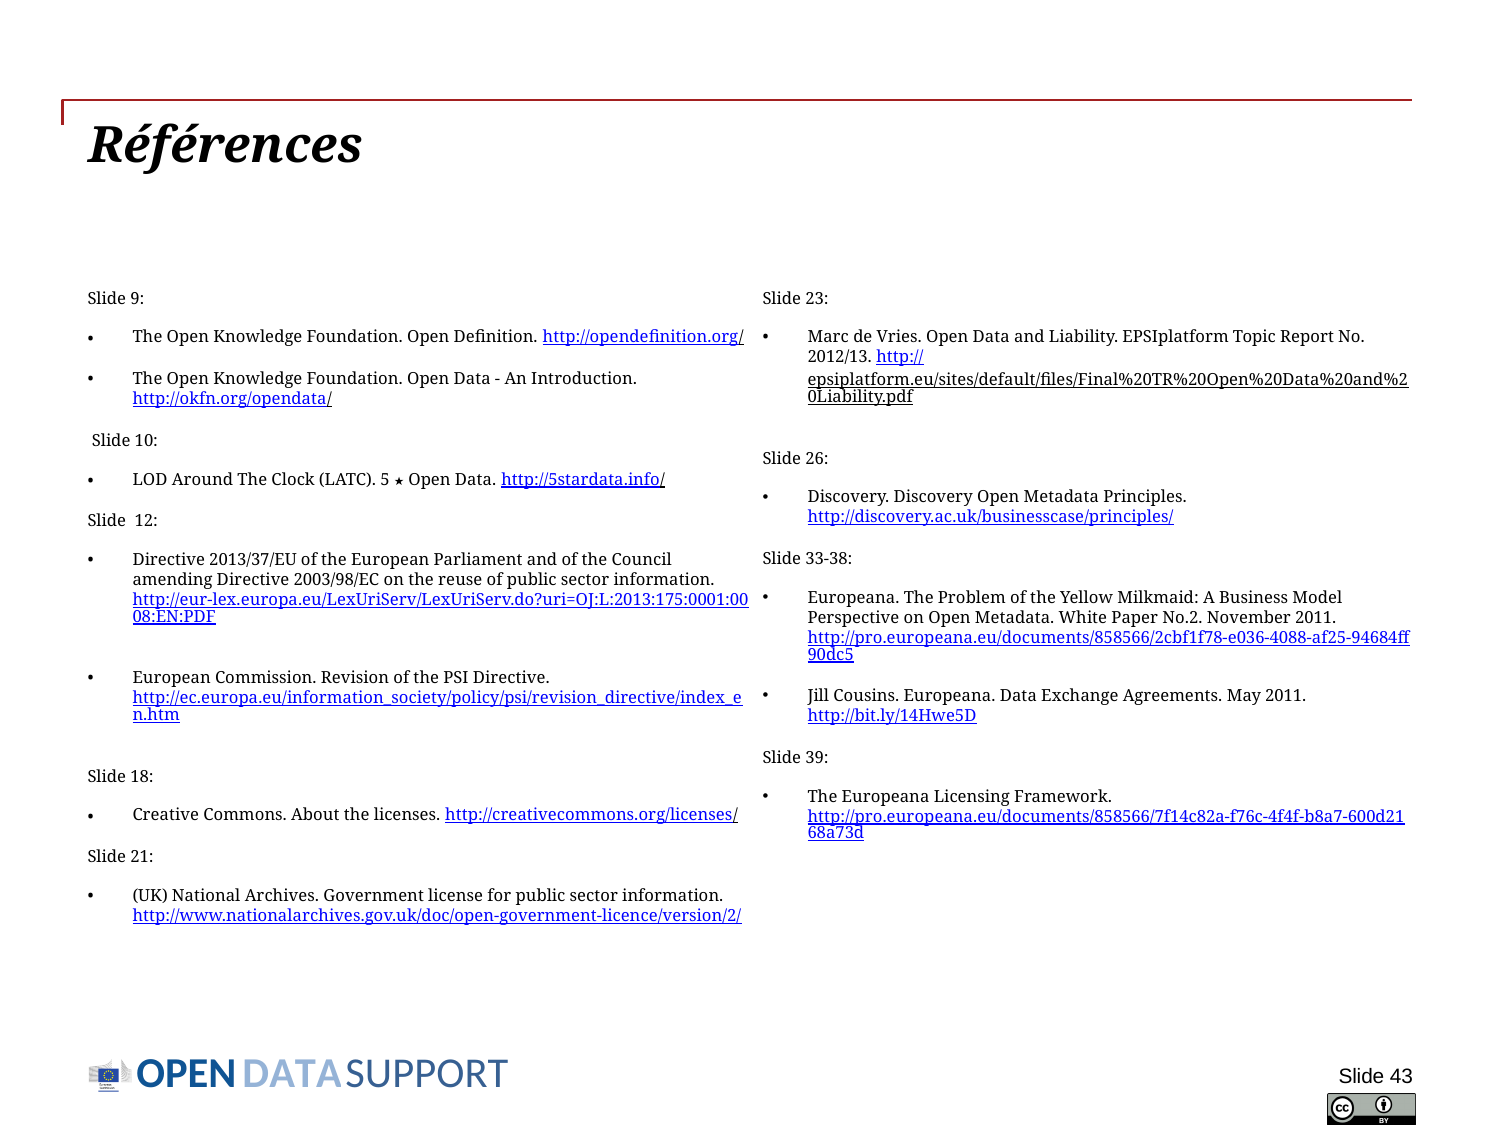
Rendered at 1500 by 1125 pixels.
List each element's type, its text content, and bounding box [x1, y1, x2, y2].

list Slide 9: The Open Knowledge Foundation. Open Definition. http://opendefinition.org/ The Open Knowledge Foundation. Open Data - An Introduction. http://okfn.org/opendata/ Slide 10: LOD Around The Clock (LATC). 5 ★ Open Data. http://5stardata.info/ Slide 12: Directive 2013/37/EU of the European Parliament and of the Council amending Directive 2003/98/EC on the reuse of public sector information. http://eur-lex.europa.eu/LexUriServ/LexUriServ.do?uri=OJ:L:2013:175:0001:0008:EN:PDF European Commission. Revision of the PSI Directive. http://ec.europa.eu/information_society/policy/psi/revision_directive/index_en.htm Slide 18: Creative Commons. About the licenses. http://creativecommons.org/licenses/ Slide 21: (UK) National Archives. Government license for public sector information. http://www.nationalarchives.gov.uk/doc/open-government-licence/version/2/ [87, 287, 750, 1047]
picture [1327, 1093, 1416, 1125]
list Slide 23: Marc de Vries. Open Data and Liability. EPSIplatform Topic Report No. 2012/13. http://epsiplatform.eu/sites/default/files/Final%20TR%20Open%20Data%20and%20Liability.pdf Slide 26: Discovery. Discovery Open Metadata Principles. http://discovery.ac.uk/businesscase/principles/ Slide 33-38: Europeana. The Problem of the Yellow Milkmaid: A Business Model Perspective on Open Metadata. White Paper No.2. November 2011. http://pro.europeana.eu/documents/858566/2cbf1f78-e036-4088-af25-94684ff90dc5 Jill Cousins. Europeana. Data Exchange Agreements. May 2011. http://bit.ly/14Hwe5D Slide 39: The Europeana Licensing Framework. http://pro.europeana.eu/documents/858566/7f14c82a-f76c-4f4f-b8a7-600d2168a73d [762, 287, 1413, 1013]
slide_number Slide 43 [1162, 1062, 1413, 1088]
title Références [88, 112, 1413, 263]
